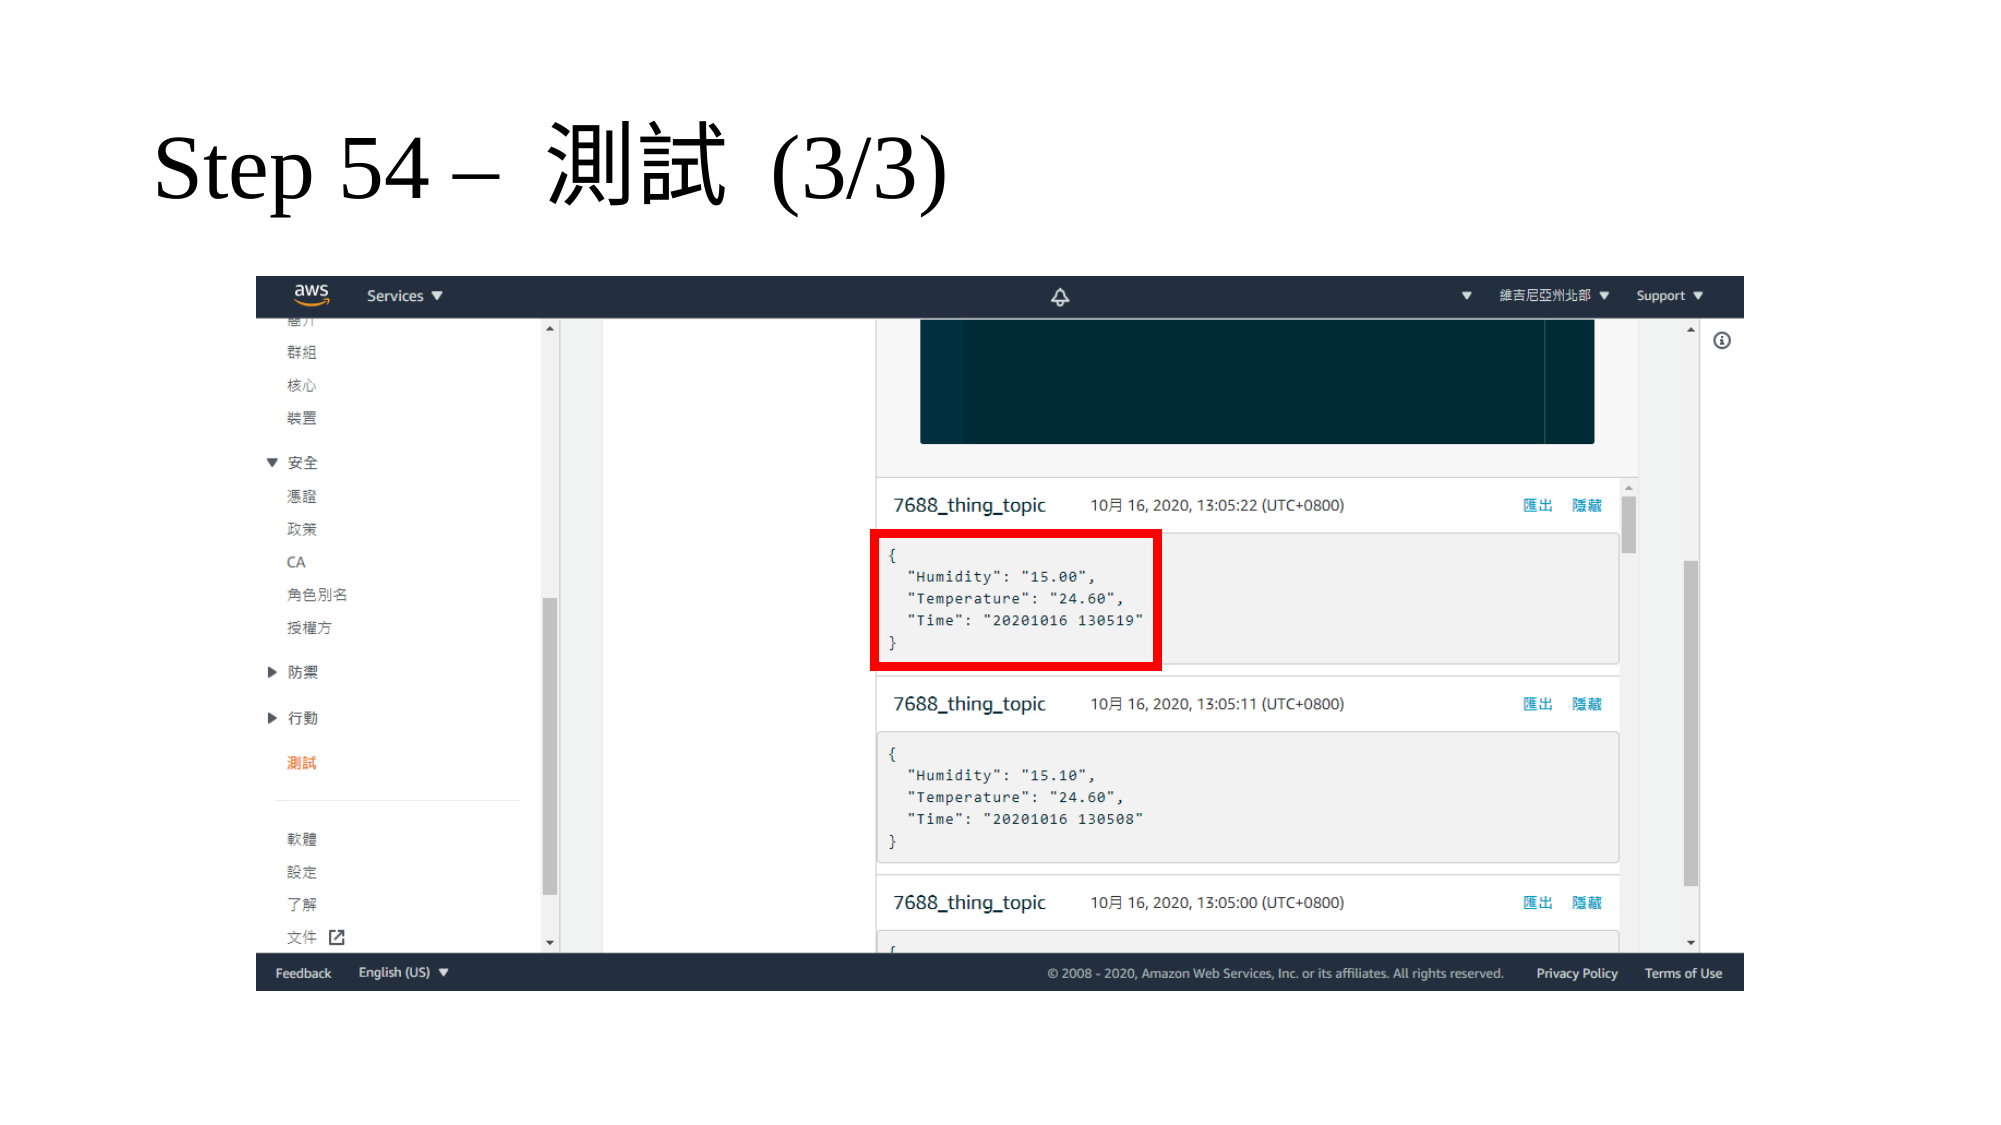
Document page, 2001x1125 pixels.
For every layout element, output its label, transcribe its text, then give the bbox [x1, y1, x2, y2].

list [256, 276, 1744, 991]
title Step 54 – 測試 (3/3) [137, 59, 1863, 278]
